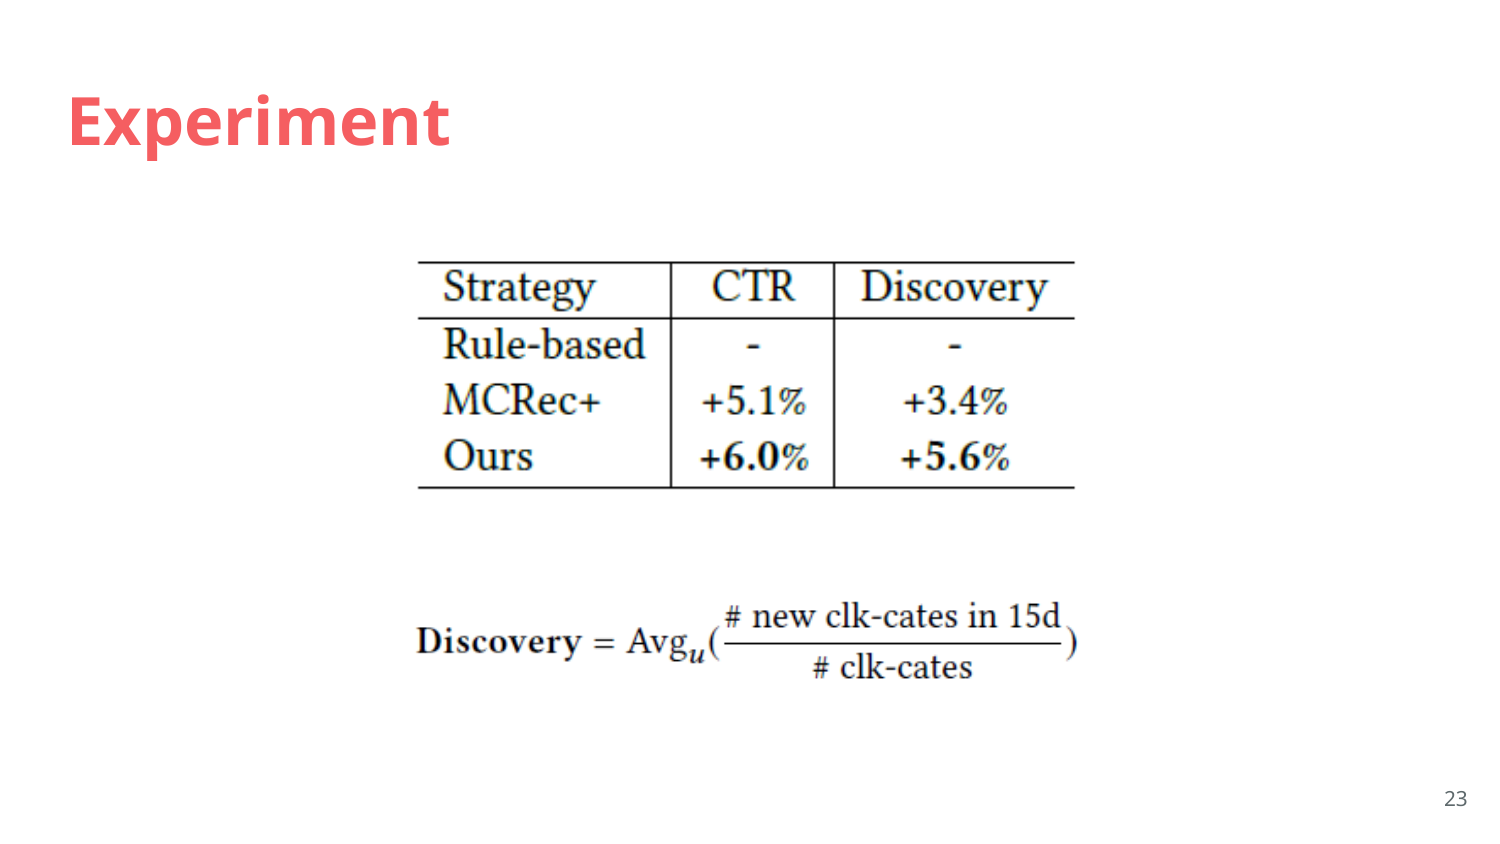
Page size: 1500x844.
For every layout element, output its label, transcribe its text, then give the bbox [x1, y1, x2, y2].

picture [403, 586, 1097, 694]
title Experiment [51, 64, 1449, 167]
picture [398, 227, 1102, 513]
slide_number 23 [1392, 767, 1483, 833]
